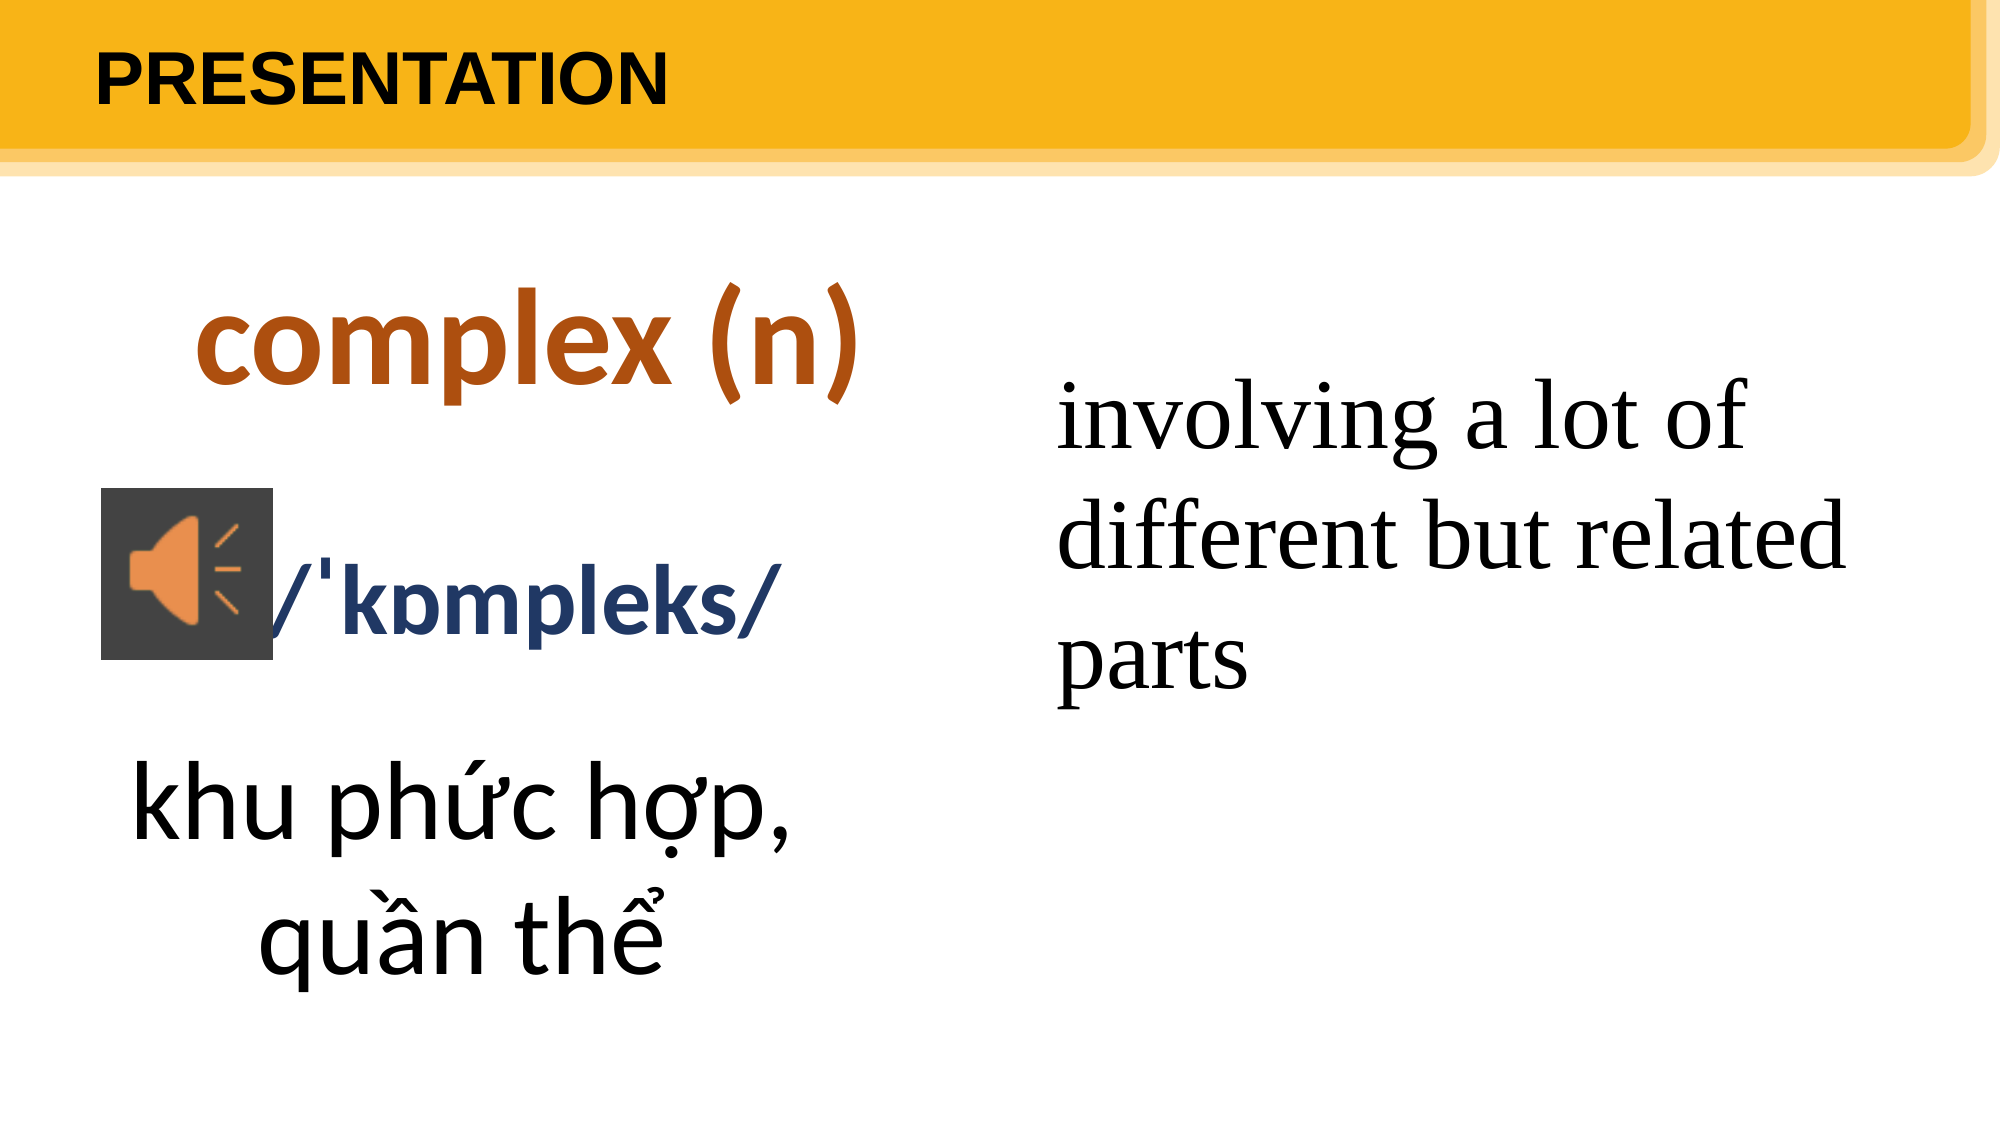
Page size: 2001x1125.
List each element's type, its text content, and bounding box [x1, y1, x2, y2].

text_box /ˈkɒmpleks/ [253, 527, 797, 663]
text_box complex (n) [100, 250, 959, 359]
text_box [0, 0, 2000, 177]
picture [100, 486, 275, 661]
text_box involving a lot of different but related parts [1041, 341, 2000, 716]
text_box khu phức hợp, quần thể [51, 719, 874, 1005]
